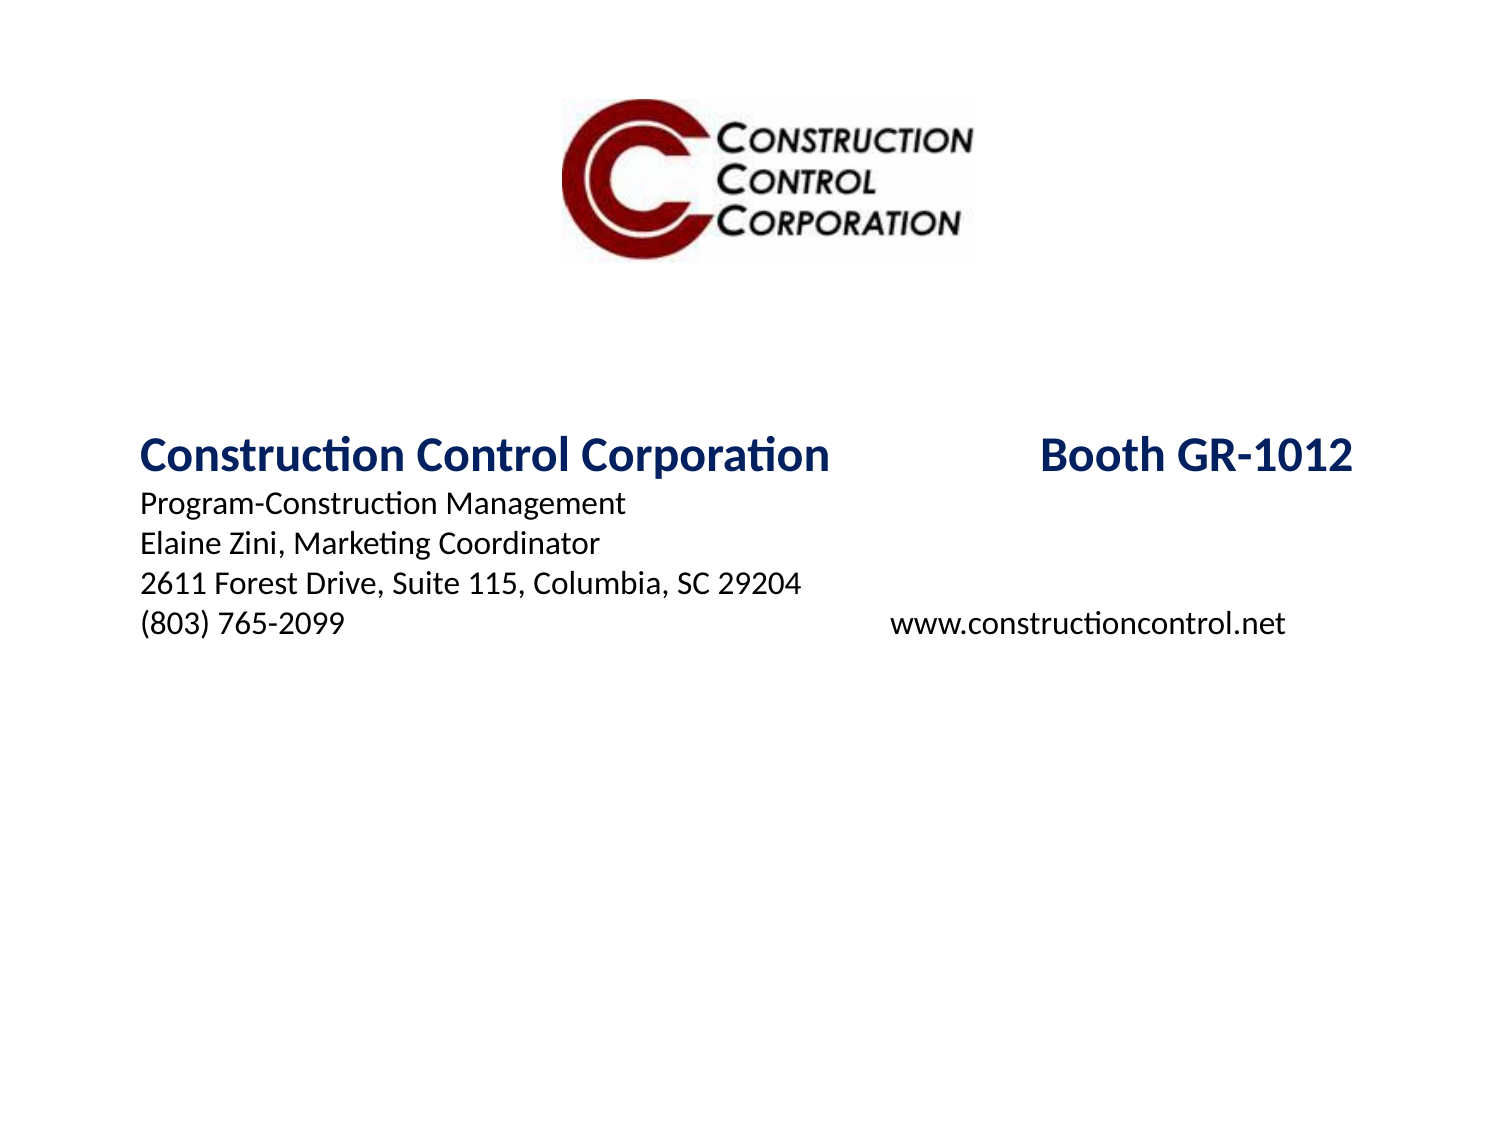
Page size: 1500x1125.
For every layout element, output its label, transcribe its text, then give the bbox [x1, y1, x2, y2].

text_box Construction Control Corporation Booth GR-1012 Program-Construction Management Elaine Zini, Marketing Coordinator 2611 Forest Drive, Suite 115, Columbia, SC 29204 (803) 765-2099 www.constructioncontrol.net [124, 399, 1400, 663]
picture [562, 99, 976, 263]
